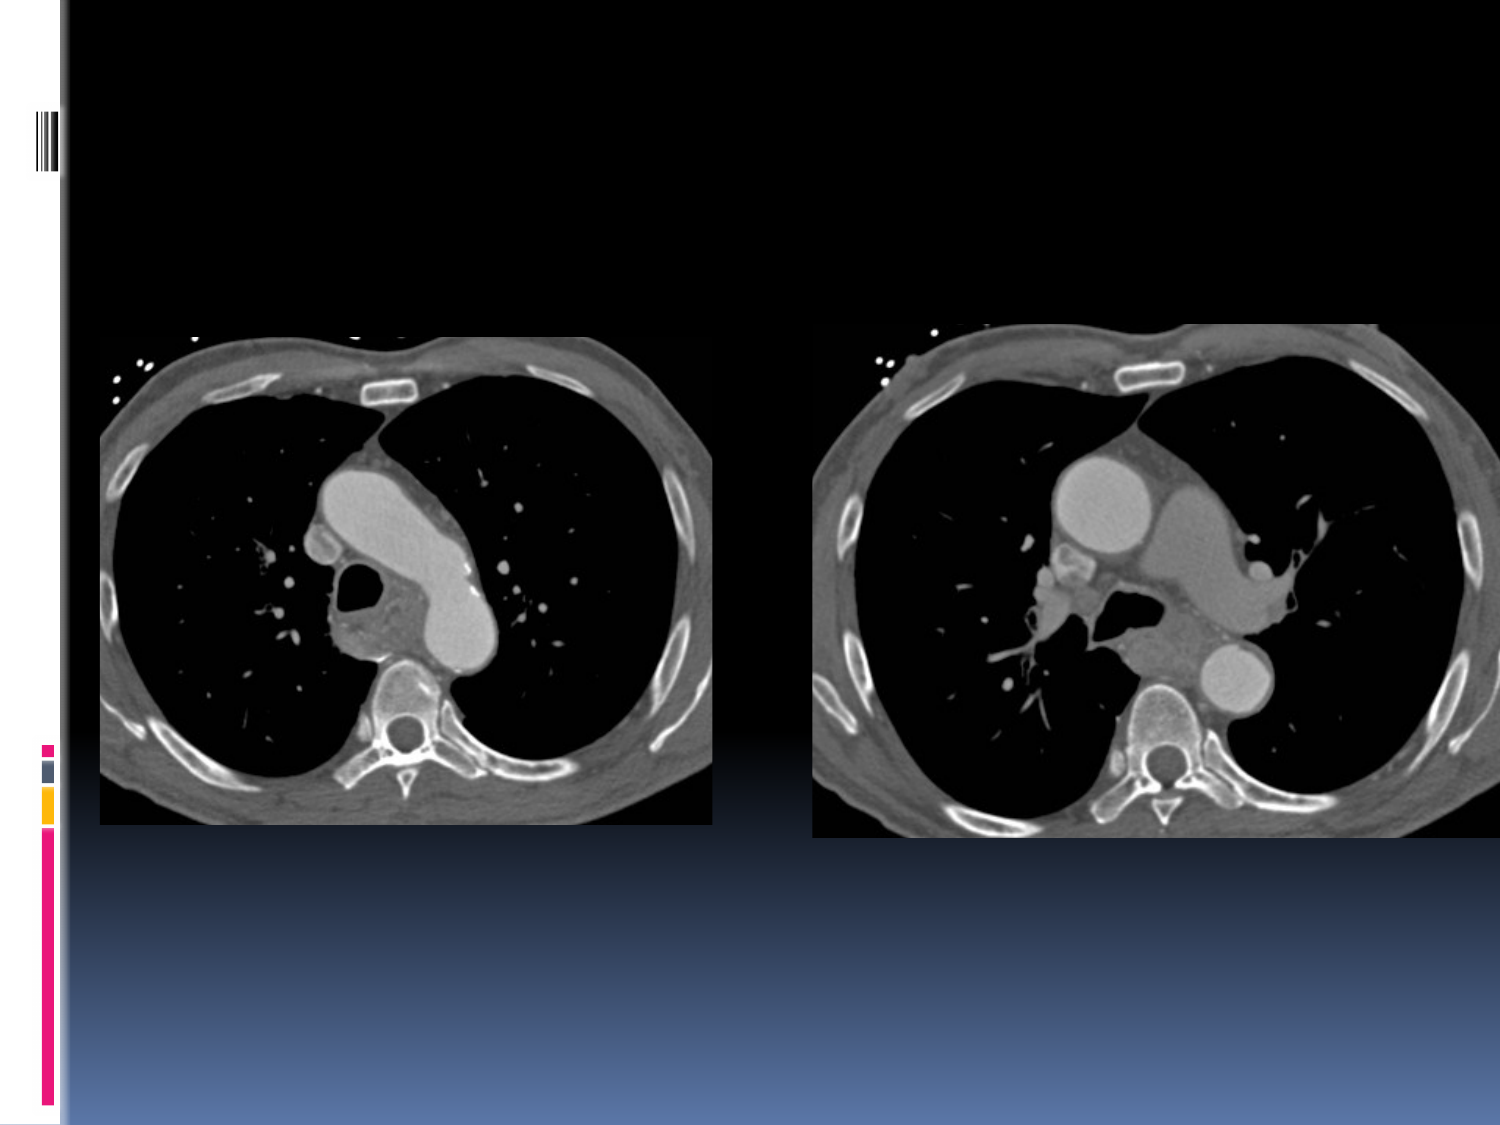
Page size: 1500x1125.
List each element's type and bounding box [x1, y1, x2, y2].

picture [811, 324, 1500, 838]
list [99, 337, 713, 826]
